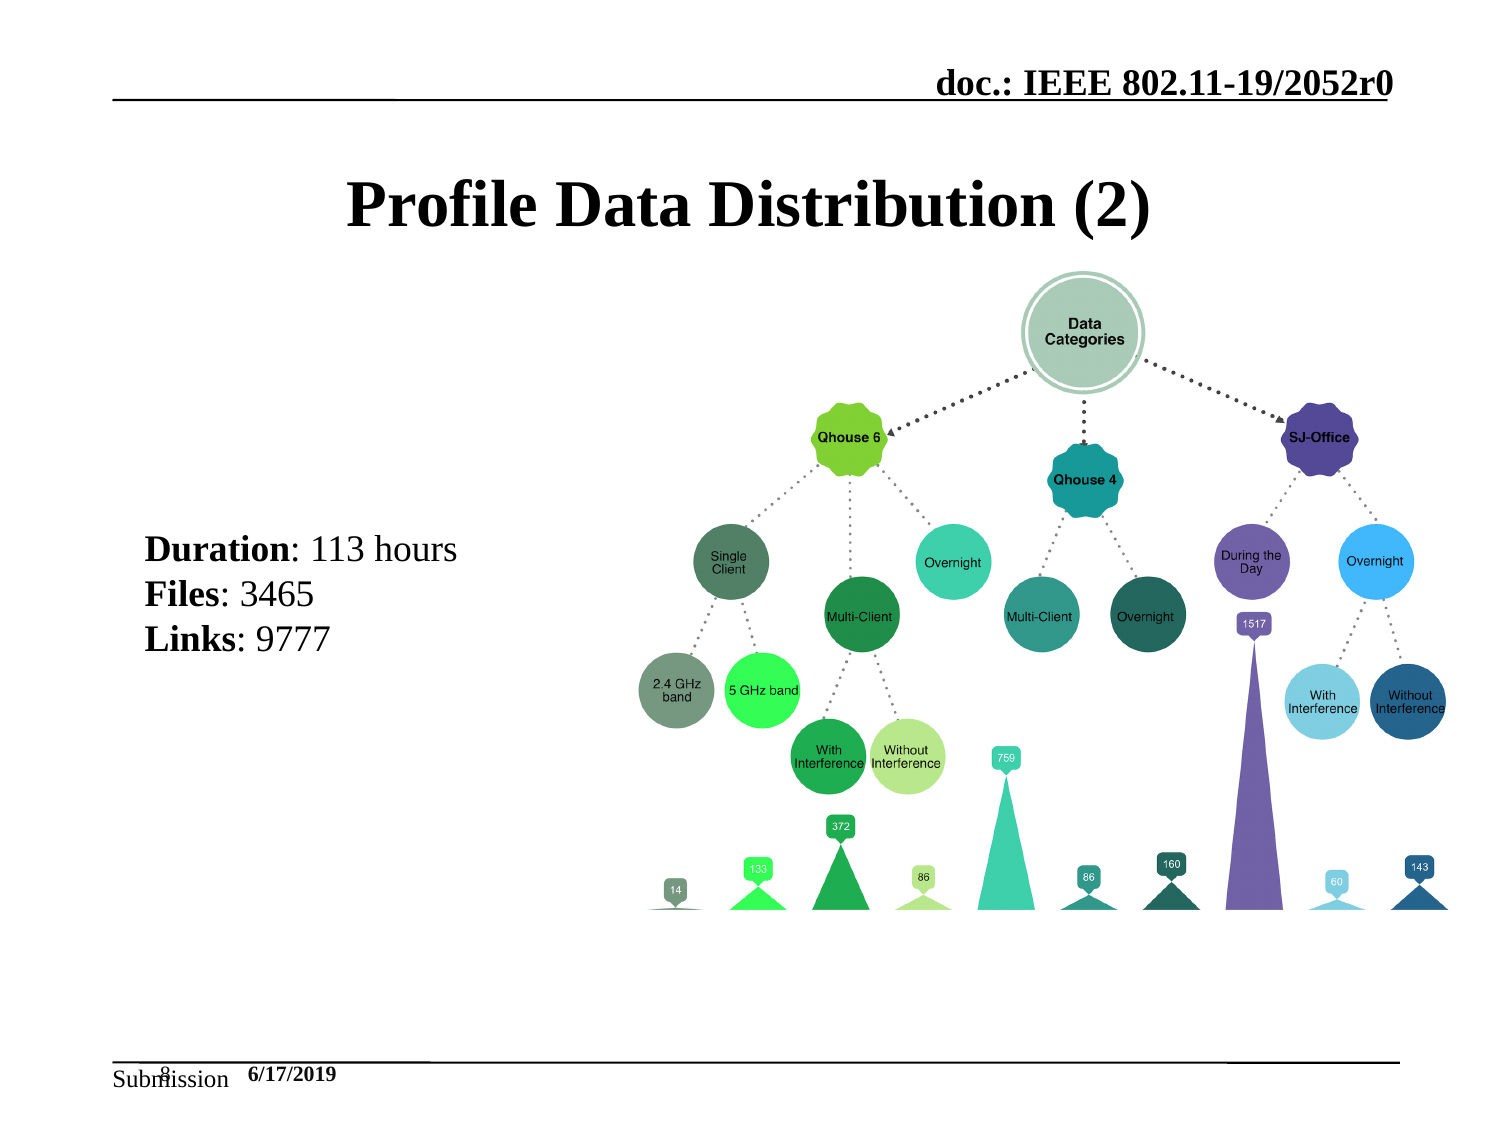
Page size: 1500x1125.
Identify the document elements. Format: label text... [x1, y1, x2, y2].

slide_number 8 [61, 1042, 171, 1103]
title Profile Data Distribution (2) [112, 112, 1388, 288]
text_box Duration: 113 hours Files: 3465 Links: 9777 [129, 471, 535, 712]
picture [637, 267, 1449, 919]
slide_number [232, 1042, 684, 1103]
